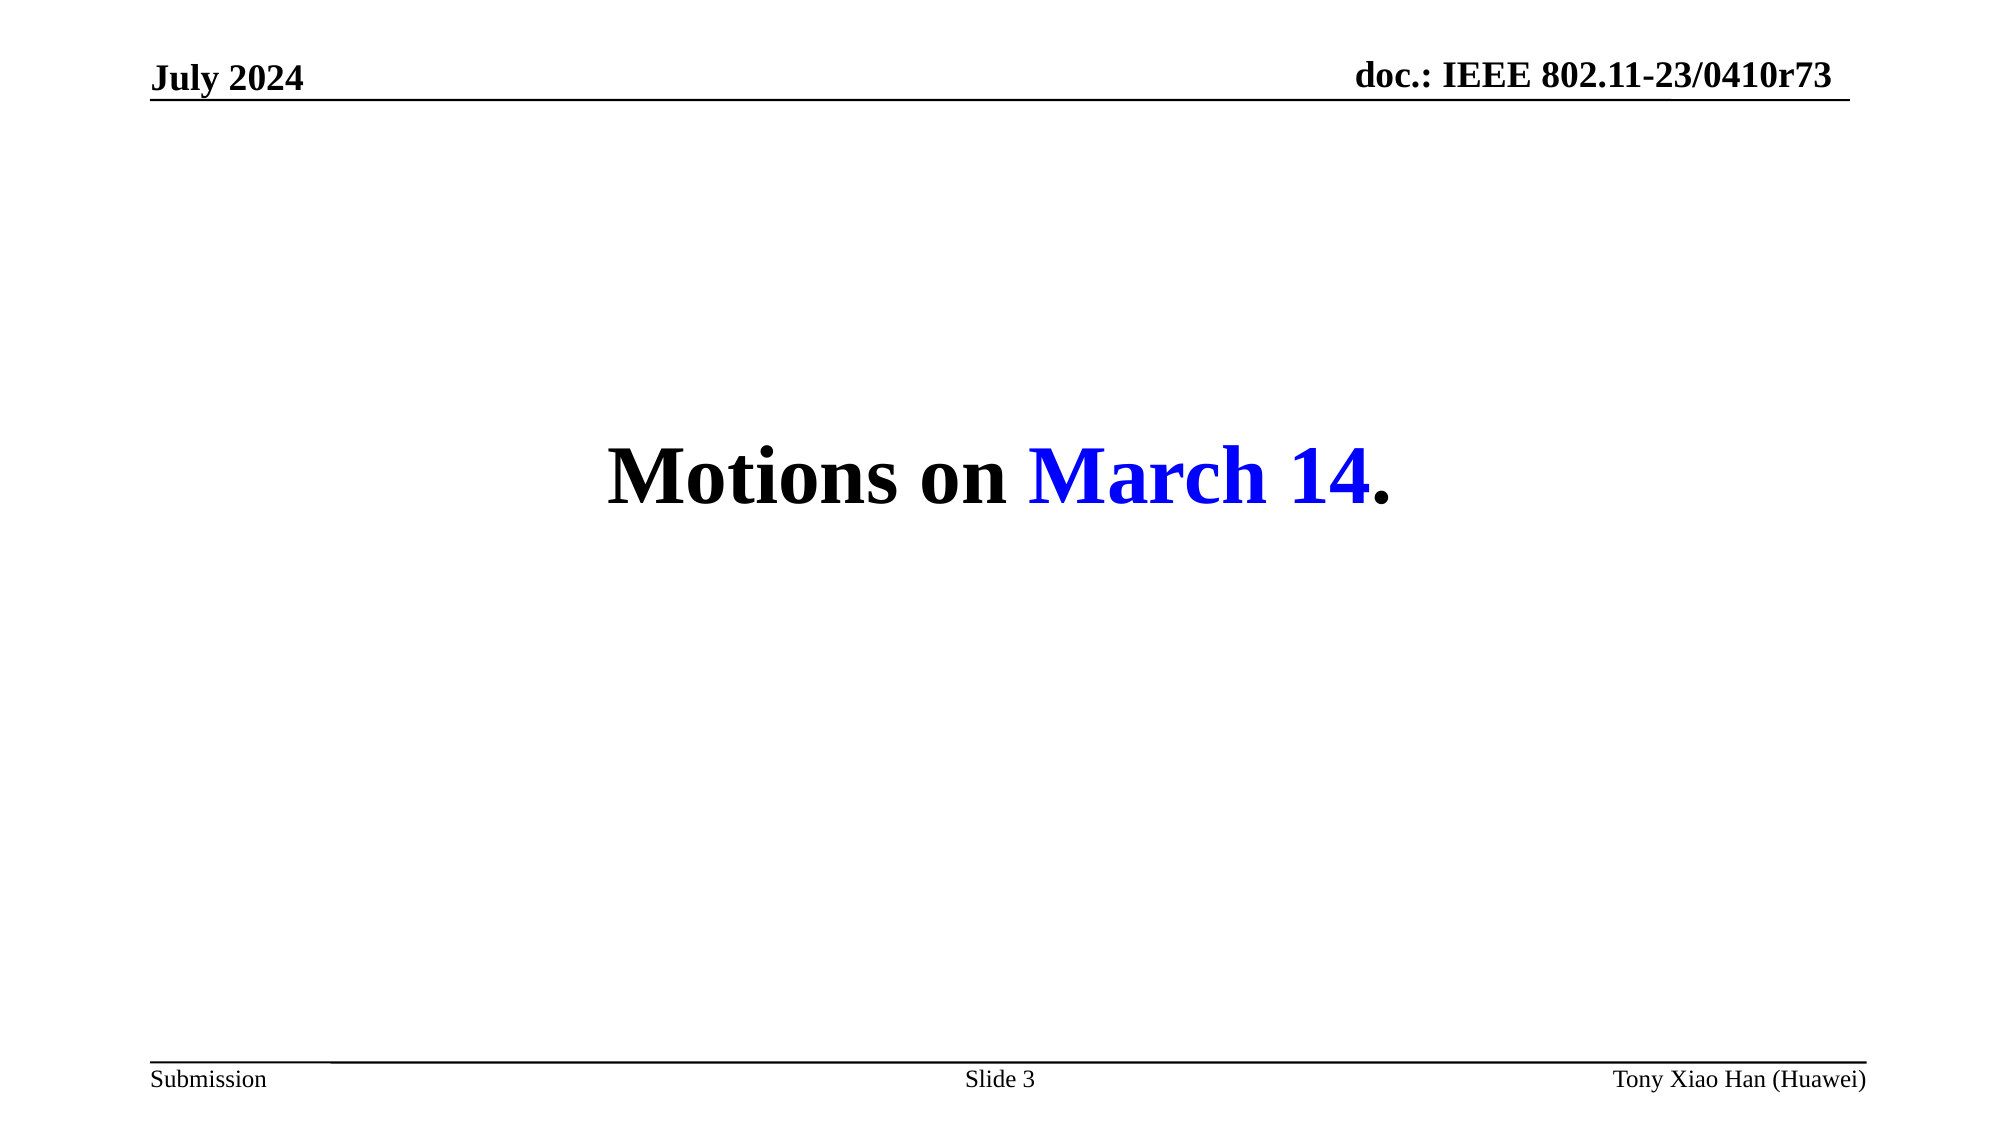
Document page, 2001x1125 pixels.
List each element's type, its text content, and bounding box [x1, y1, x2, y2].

text_box Motions on March 14. [362, 412, 1638, 950]
